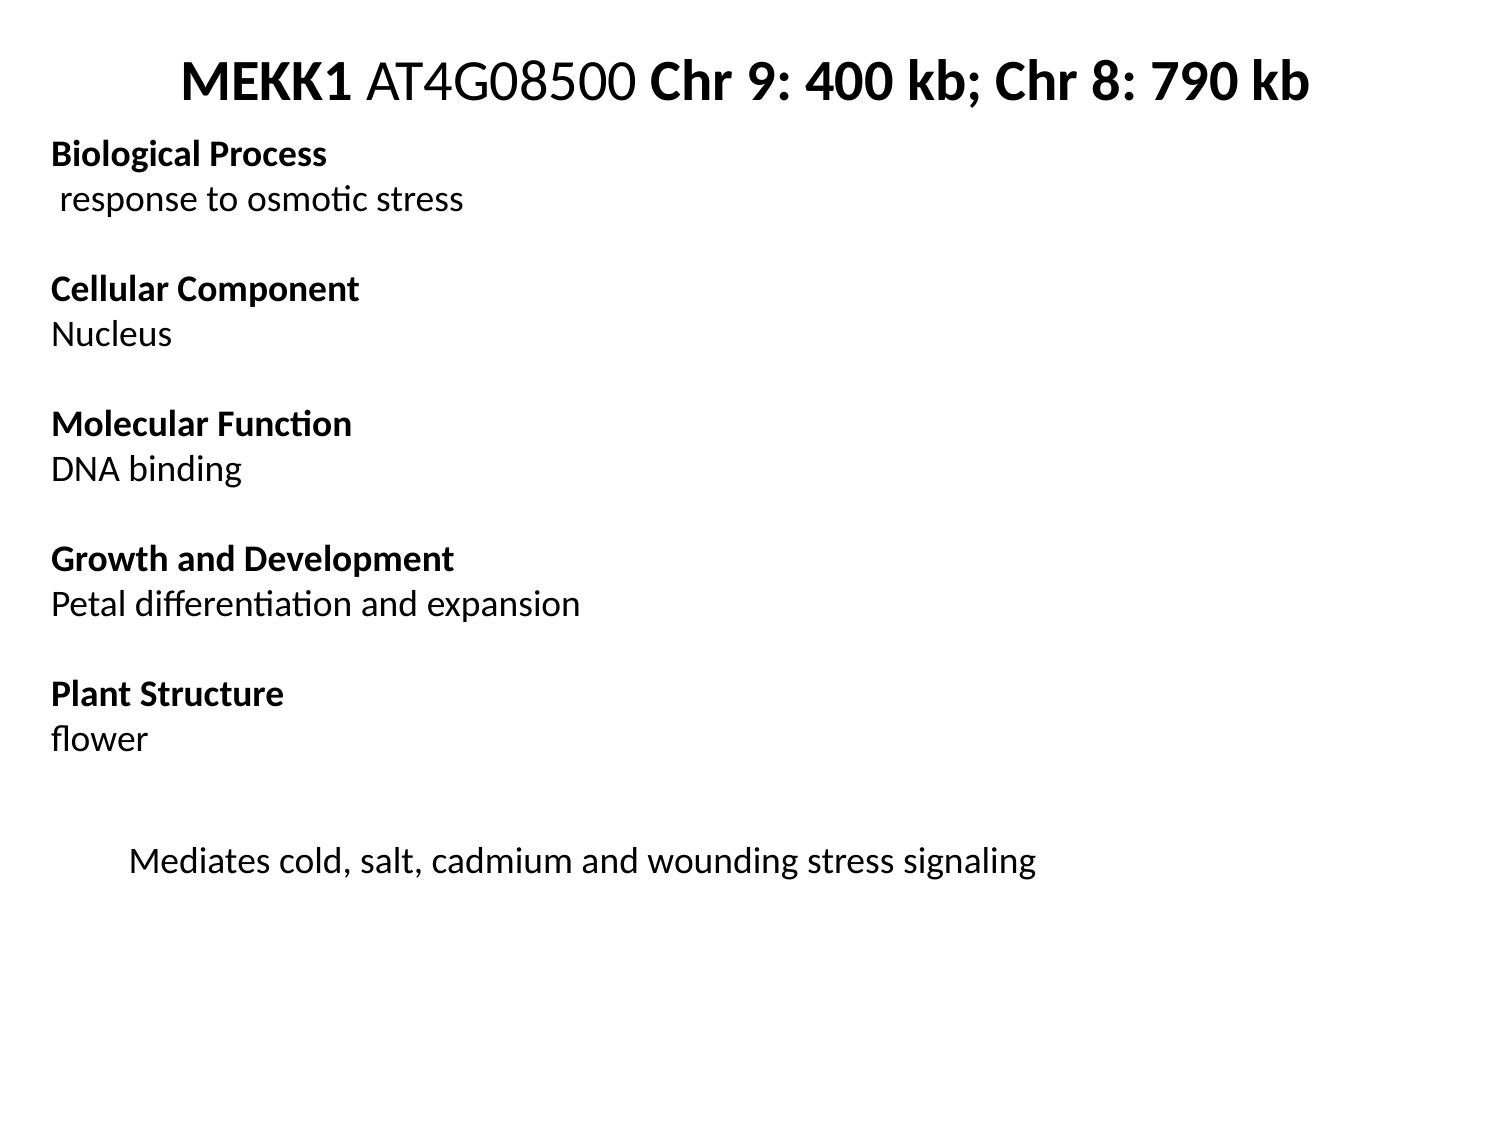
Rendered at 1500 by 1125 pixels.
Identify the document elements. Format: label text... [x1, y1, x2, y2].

text_box Mediates cold, salt, cadmium and wounding stress signaling [113, 828, 1255, 889]
text_box Biological Process response to osmotic stress Cellular Component Nucleus Molecular Function DNA binding Growth and Development Petal differentiation and expansion Plant Structure flower [36, 121, 1427, 767]
text_box MEKK1 AT4G08500 Chr 9: 400 kb; Chr 8: 790 kb [165, 34, 1327, 120]
